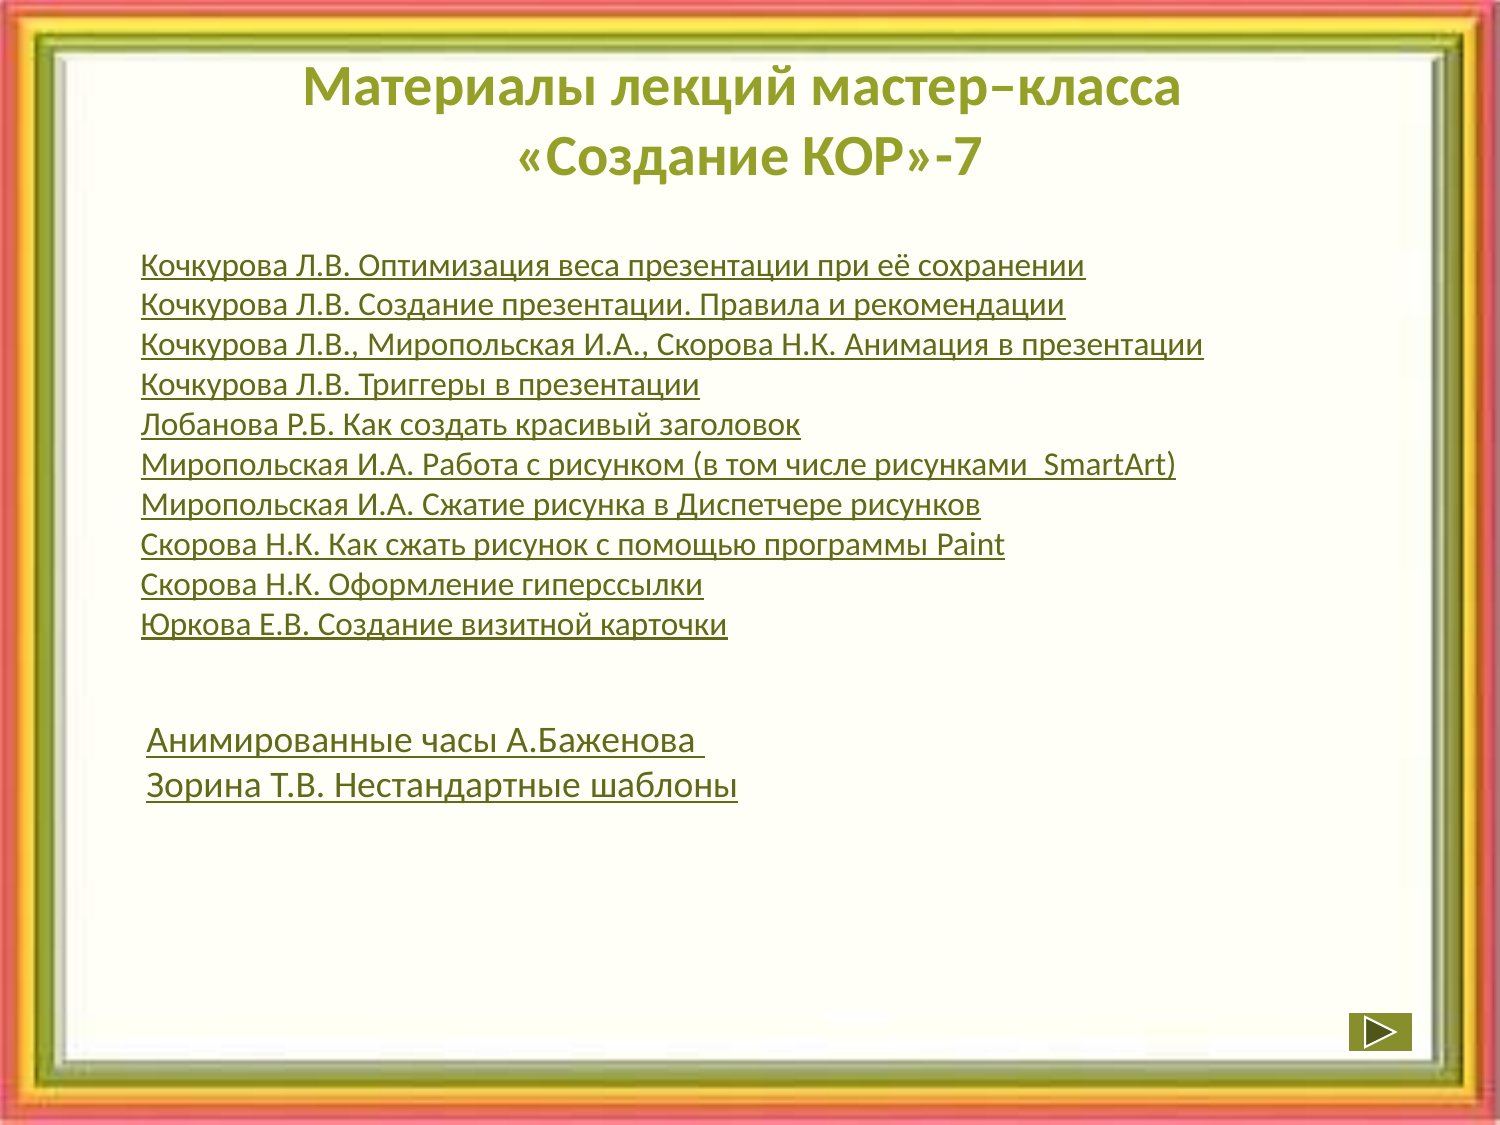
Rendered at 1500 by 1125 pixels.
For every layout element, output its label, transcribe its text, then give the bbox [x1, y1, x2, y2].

text_box Кочкурова Л.В. Оптимизация веса презентации при её сохранении Кочкурова Л.В. Создание презентации. Правила и рекомендации Кочкурова Л.В., Миропольская И.А., Скорова Н.К. Анимация в презентации Кочкурова Л.В. Триггеры в презентации Лобанова Р.Б. Как создать красивый заголовок Миропольская И.А. Работа с рисунком (в том числе рисунками SmartArt) Миропольская И.А. Сжатие рисунка в Диспетчере рисунков Скорова Н.К. Как сжать рисунок с помощью программы Paint Скорова Н.К. Оформление гиперссылки Юркова Е.В. Создание визитной карточки [125, 235, 1374, 650]
text_box [1347, 1011, 1414, 1053]
text_box Материалы лекций мастер–класса «Создание КОР»-7 [63, 40, 1435, 195]
picture [0, 0, 1500, 1125]
text_box Анимированные часы А.Баженова Зорина Т.В. Нестандартные шаблоны [131, 707, 1181, 858]
